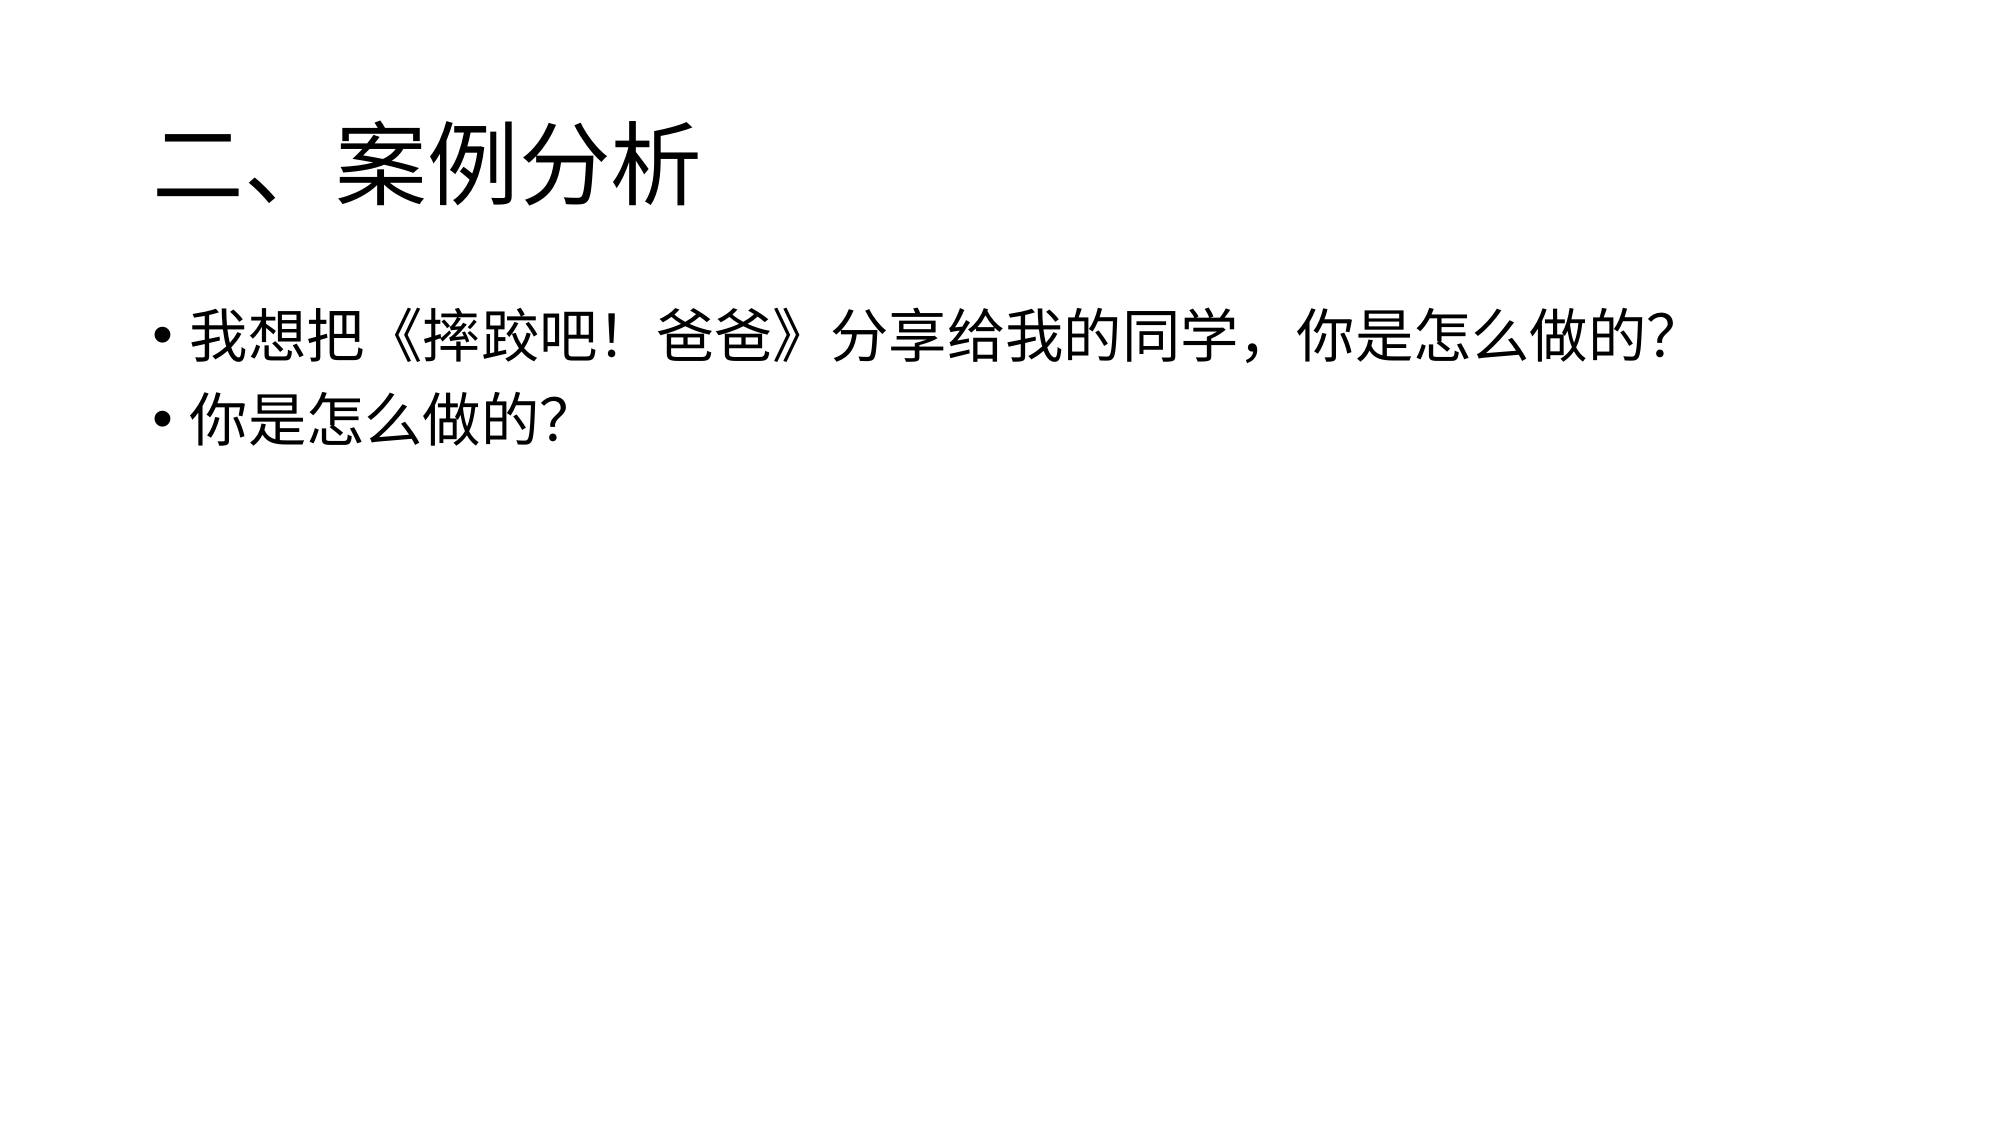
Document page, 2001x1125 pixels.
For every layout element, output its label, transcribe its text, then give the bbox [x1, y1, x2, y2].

title 二、案例分析 [137, 59, 1863, 278]
list 我想把《摔跤吧！爸爸》分享给我的同学，你是怎么做的？ 你是怎么做的？ [137, 299, 1863, 1014]
